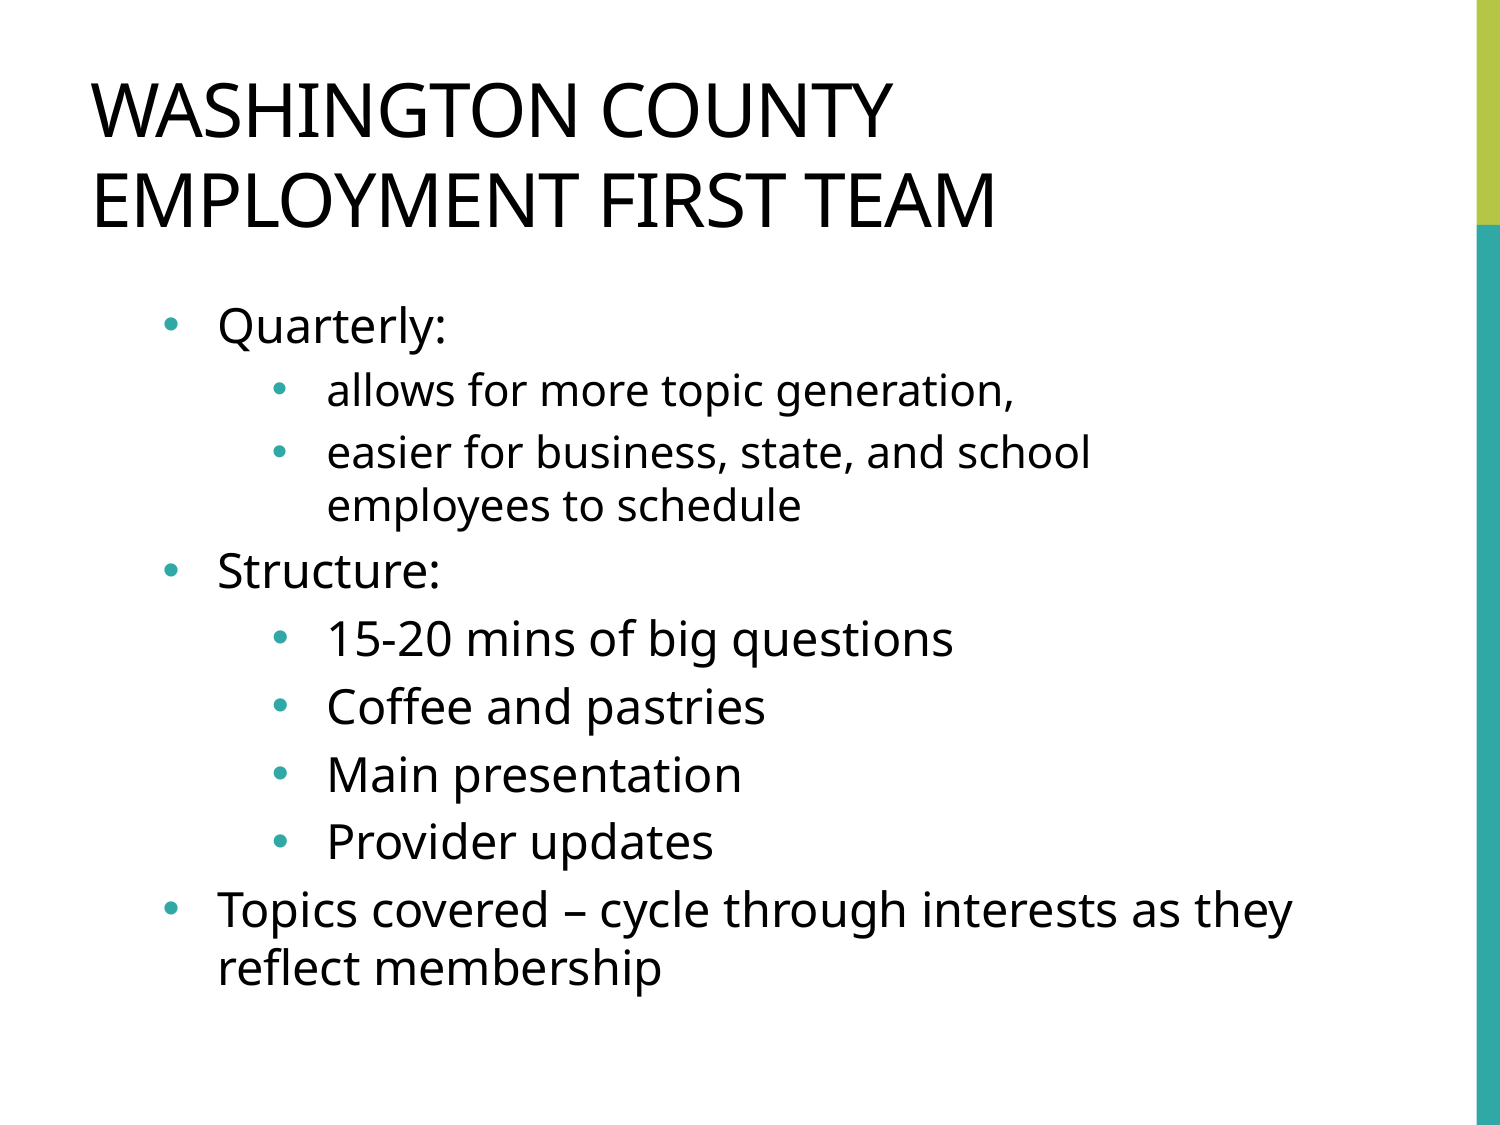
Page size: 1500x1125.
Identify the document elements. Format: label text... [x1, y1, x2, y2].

title Washington County Employment First Team [75, 25, 1025, 250]
list Quarterly: allows for more topic generation, easier for business, state, and school employees to schedule Structure: 15-20 mins of big questions Coffee and pastries Main presentation Provider updates Topics covered – cycle through interests as they reflect membership [75, 287, 1325, 1005]
